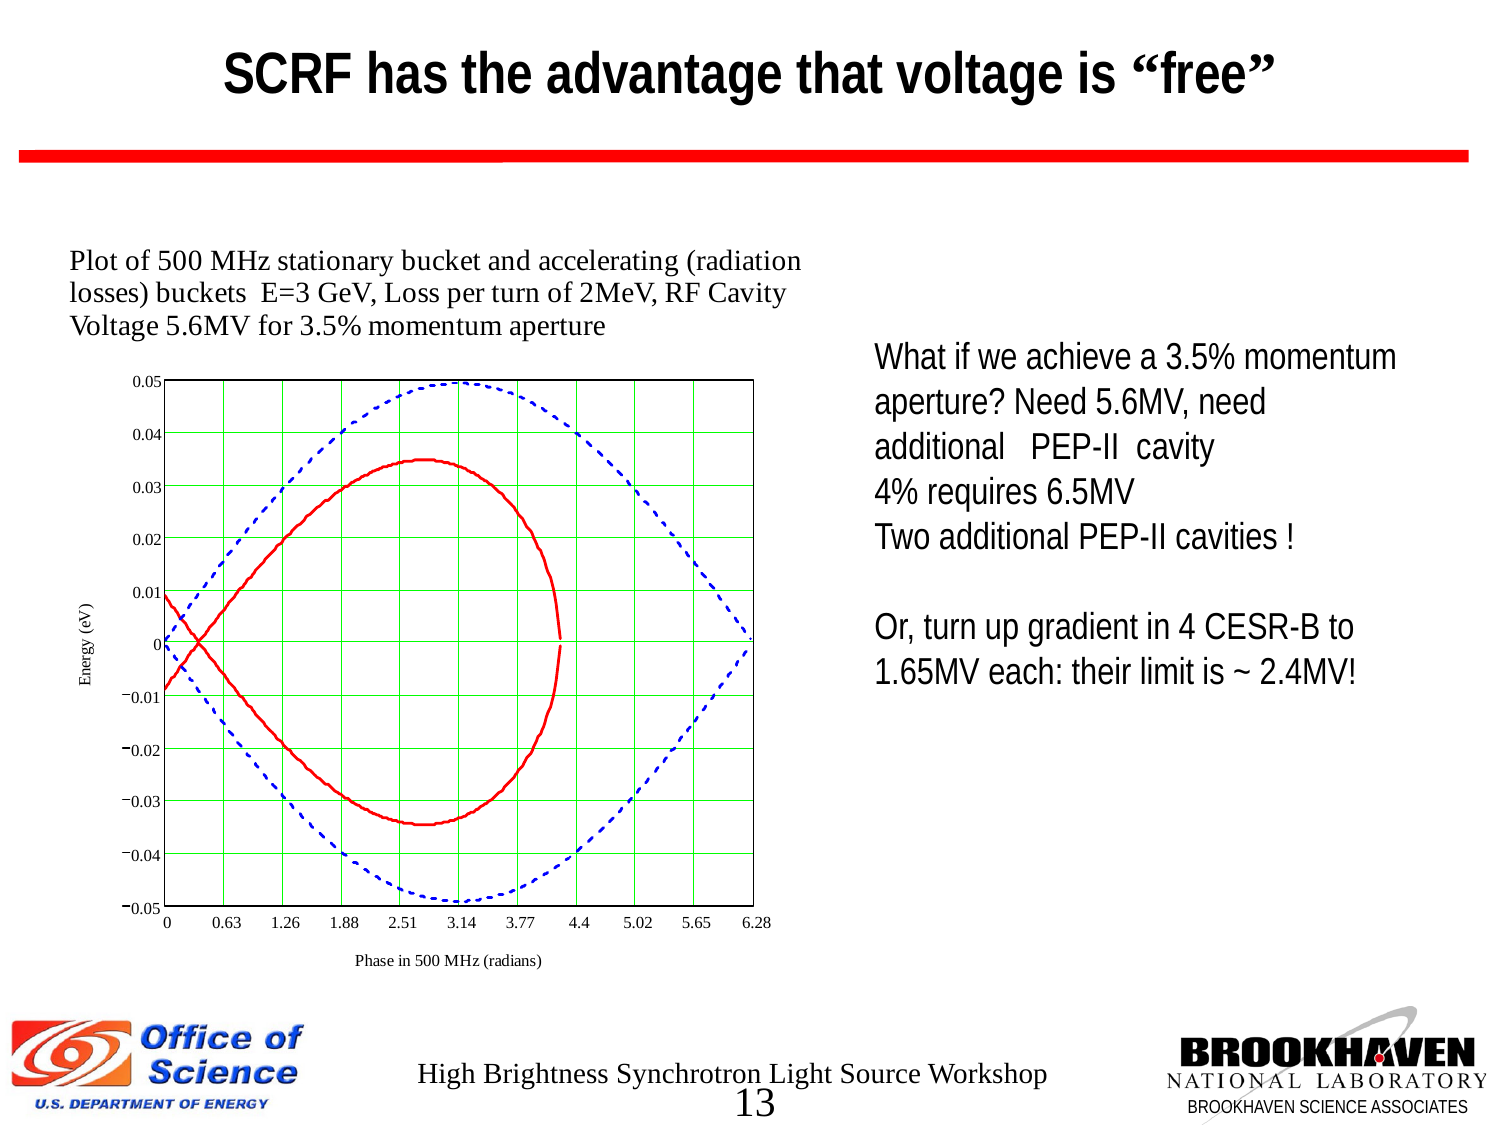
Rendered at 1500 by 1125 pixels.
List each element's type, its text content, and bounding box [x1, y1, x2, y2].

footer High Brightness Synchrotron Light Source Workshop [375, 1046, 1092, 1125]
picture [0, 1002, 314, 1125]
title SCRF has the advantage that voltage is “free” [0, 0, 1500, 149]
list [62, 237, 827, 981]
text_box What if we achieve a 3.5% momentum aperture? Need 5.6MV, need additional PEP-II cavity 4% requires 6.5MV Two additional PEP-II cavities ! Or, turn up gradient in 4 CESR-B to 1.65MV each: their limit is ~ 2.4MV! [859, 324, 1421, 745]
